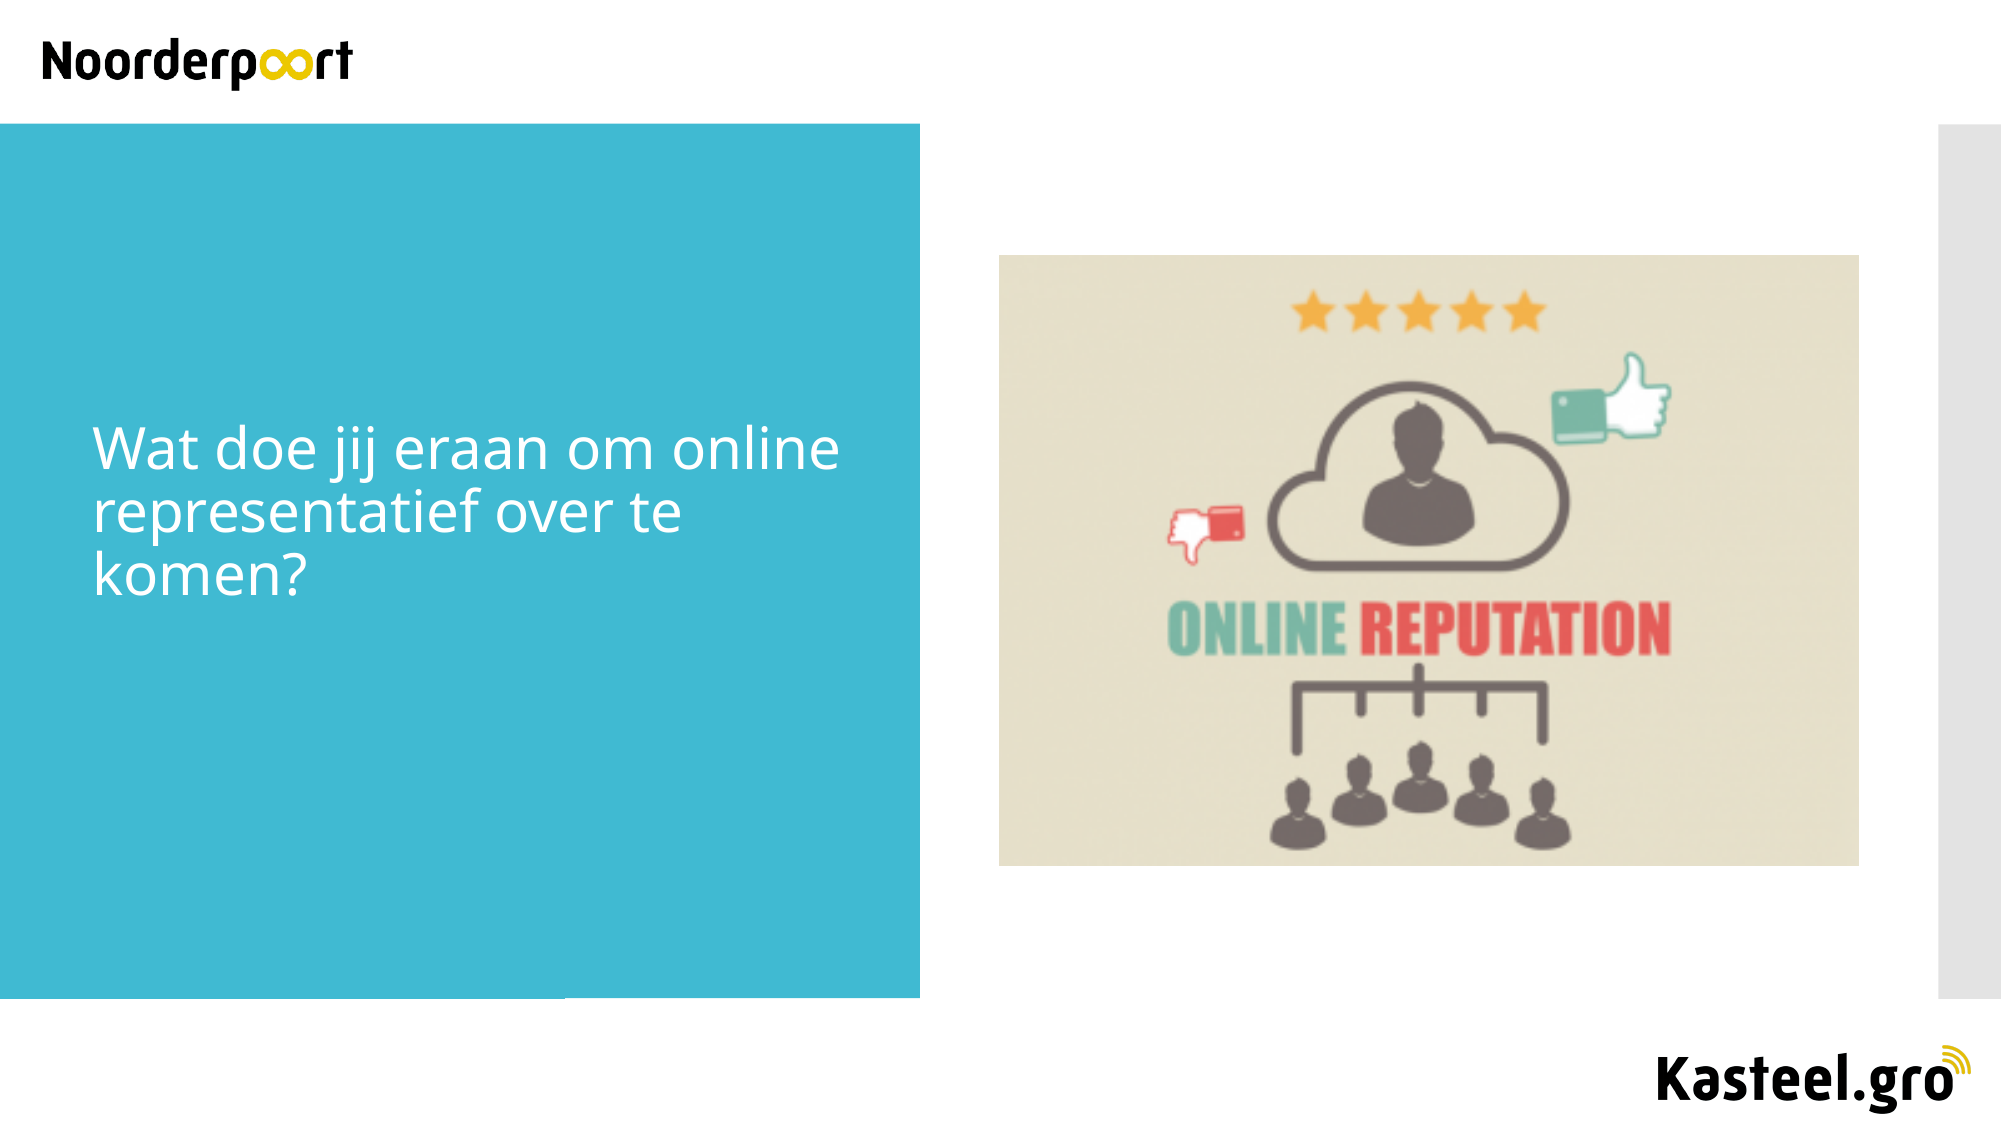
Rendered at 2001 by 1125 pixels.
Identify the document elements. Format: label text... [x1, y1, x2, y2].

text_box [0, 123, 921, 999]
picture [41, 35, 354, 92]
picture [1657, 1045, 1971, 1114]
list Wat doe jij eraan om online representatief over te komen? [47, 411, 868, 949]
picture [999, 255, 1860, 867]
